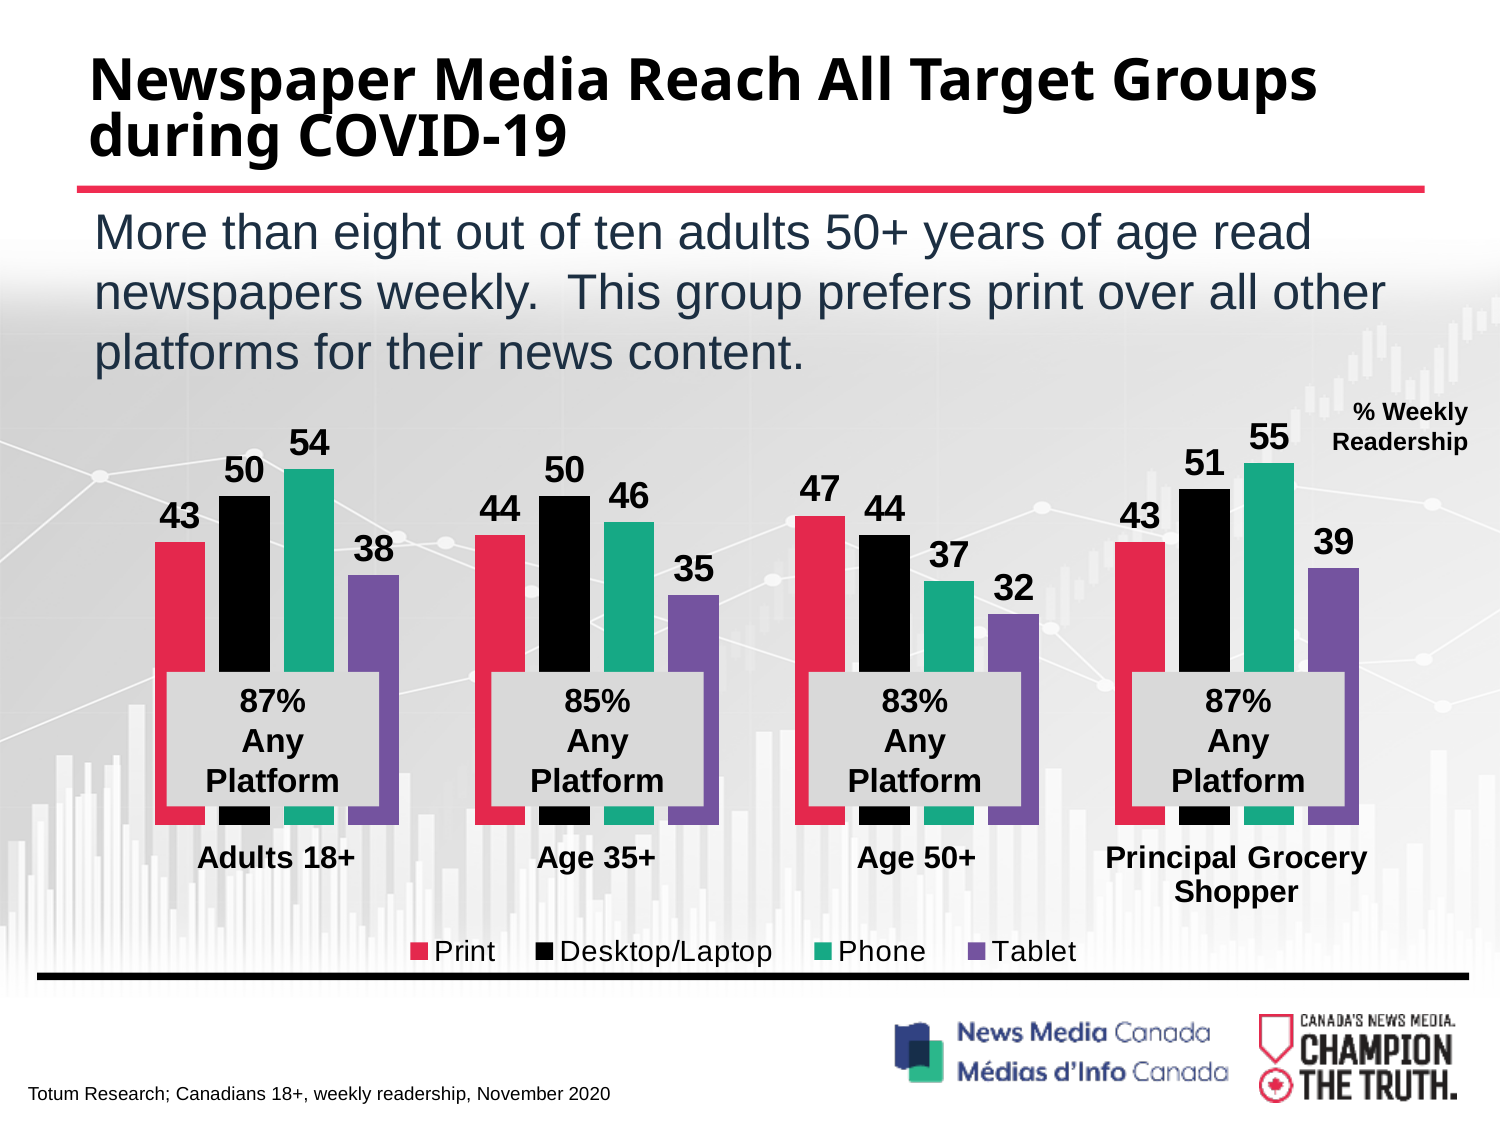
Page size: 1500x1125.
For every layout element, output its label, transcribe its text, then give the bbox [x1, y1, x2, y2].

text_box Totum Research; Canadians 18+, weekly readership, November 2020 [13, 1069, 915, 1112]
chart [103, 315, 1397, 995]
picture [1259, 1014, 1457, 1103]
title Newspaper Media Reach All Target Groups during COVID-19 [76, 2, 1371, 221]
picture [889, 1017, 1238, 1094]
text_box More than eight out of ten adults 50+ years of age read newspapers weekly. This group prefers print over all other platforms for their news content. [79, 192, 1422, 388]
text_box % Weekly Readership [1397, 387, 1484, 463]
